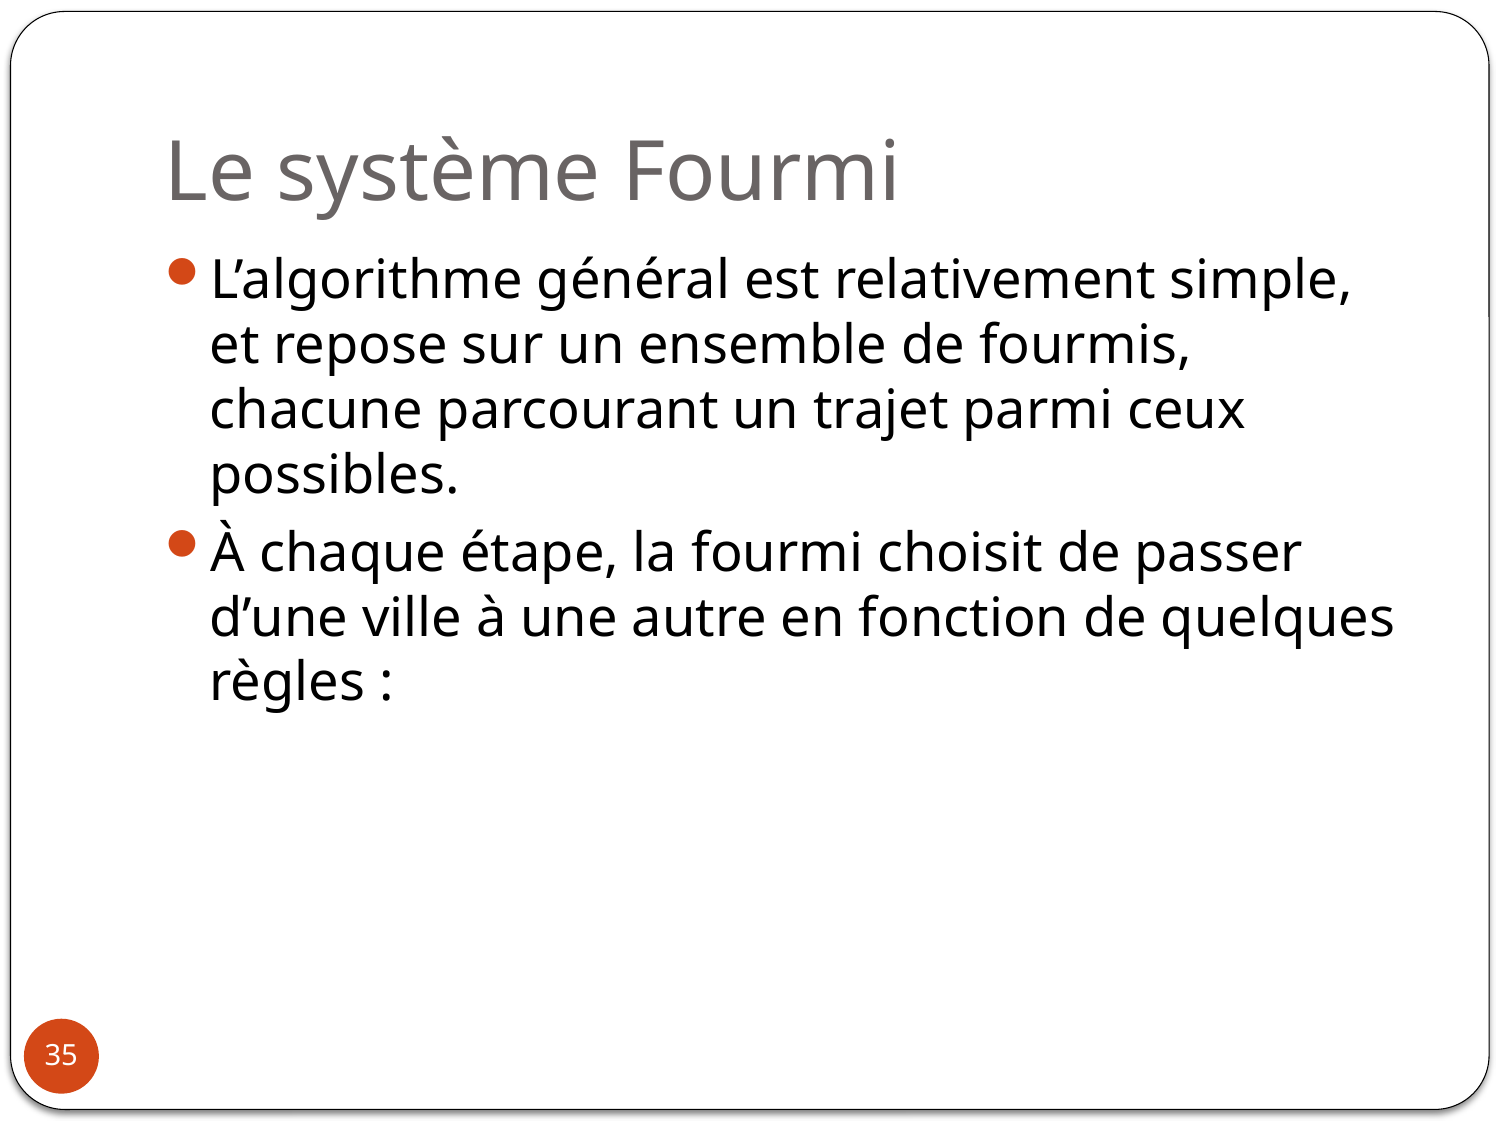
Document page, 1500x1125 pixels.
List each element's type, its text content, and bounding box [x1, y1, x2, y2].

title Le système Fourmi [150, 45, 1425, 233]
list L’algorithme général est relativement simple, et repose sur un ensemble de fourmis, chacune parcourant un trajet parmi ceux possibles. À chaque étape, la fourmi choisit de passer d’une ville à une autre en fonction de quelques règles : [150, 237, 1425, 988]
slide_number 35 [23, 1018, 99, 1094]
